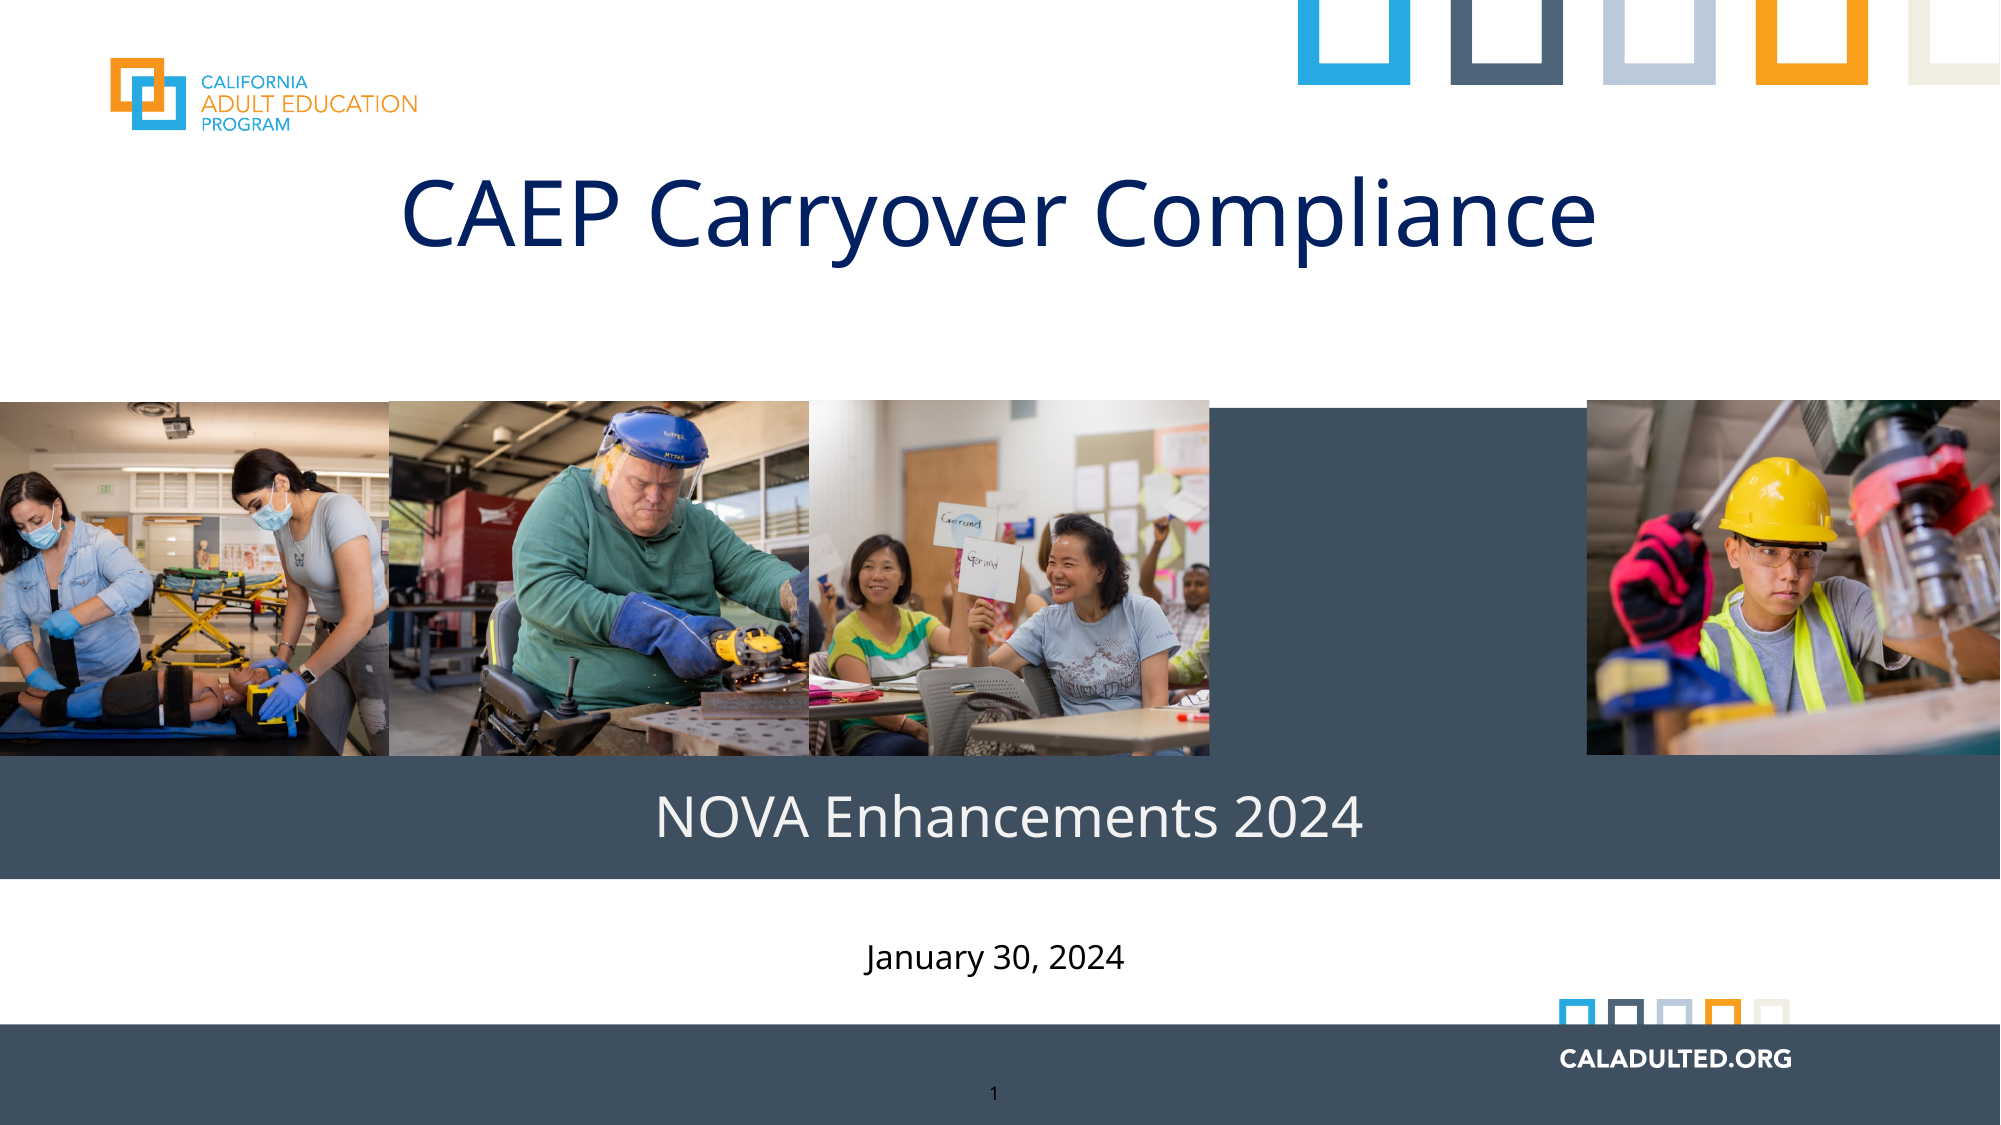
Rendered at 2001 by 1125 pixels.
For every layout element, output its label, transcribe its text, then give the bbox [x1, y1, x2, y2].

picture [0, 0, 2000, 758]
picture [0, 880, 2000, 1125]
title CAEP Carryover Compliance [345, 147, 1655, 359]
slide_number 1 [980, 1072, 1022, 1113]
text_box [0, 407, 2000, 880]
text_box NOVA Enhancements 2024 [306, 779, 1713, 929]
text_box January 30, 2024 [789, 927, 1202, 1001]
